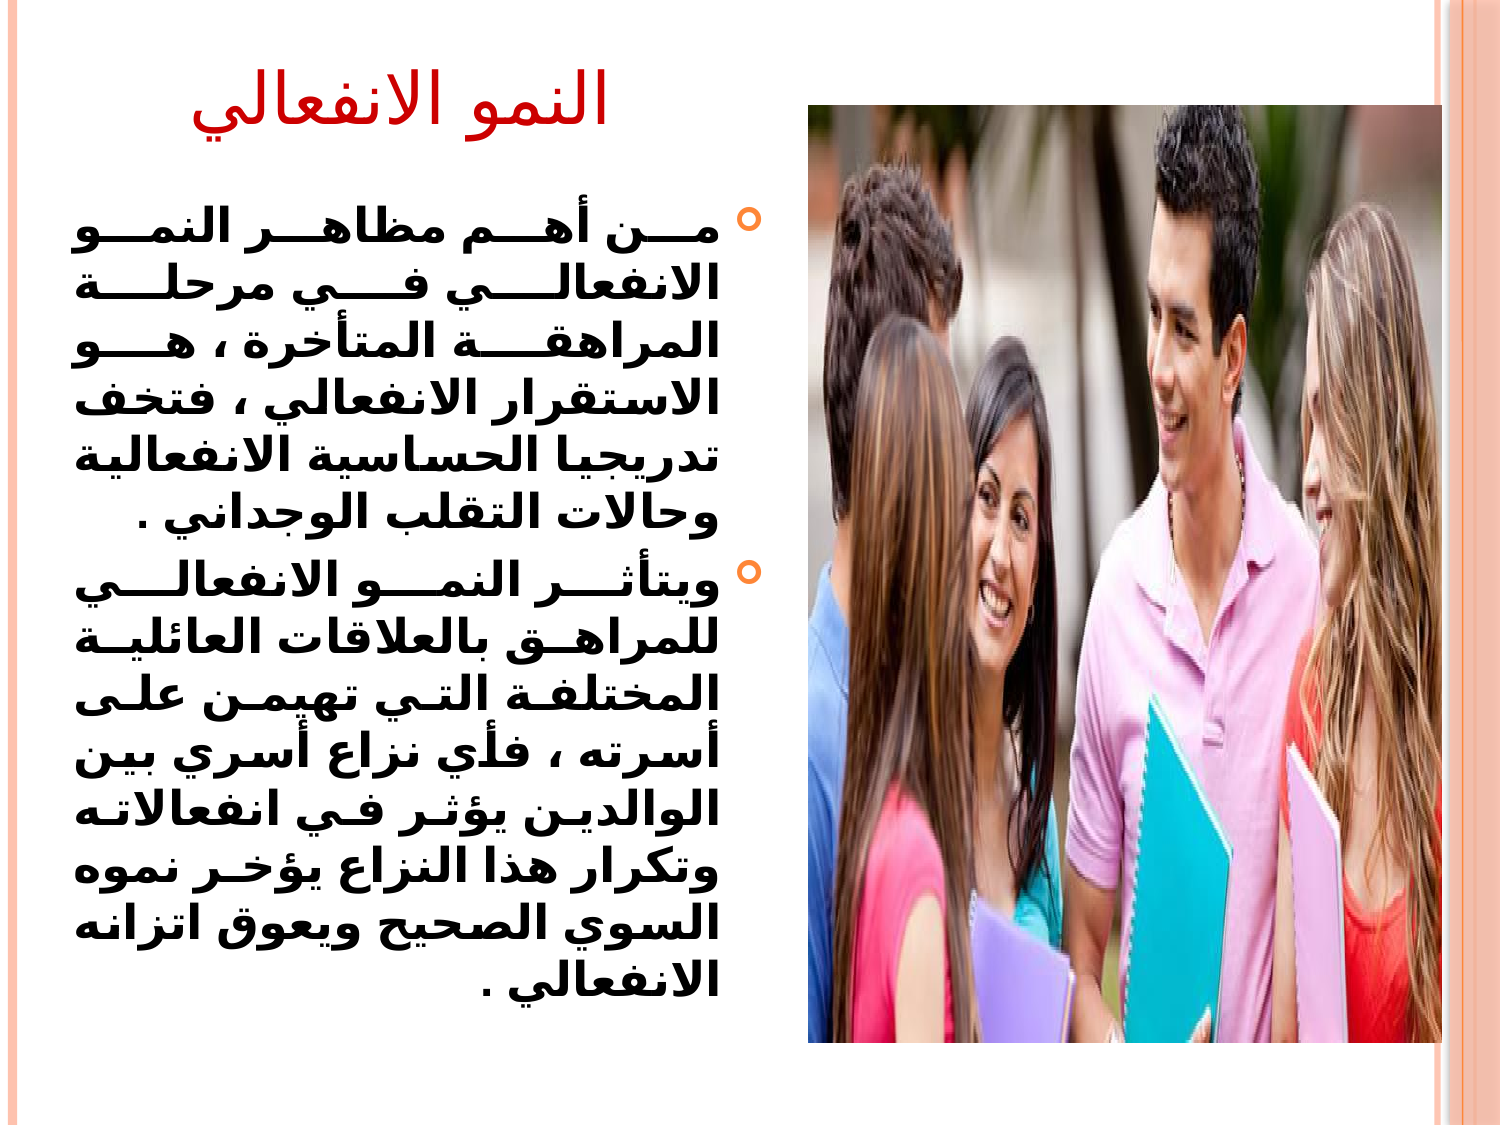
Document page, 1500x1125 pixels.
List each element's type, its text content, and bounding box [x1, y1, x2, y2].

picture [807, 104, 1442, 1044]
title النمو الانفعالي [75, 45, 727, 187]
list من أهم مظاهر النمو الانفعالي في مرحلة المراهقة المتأخرة ، هو الاستقرار الانفعالي ، فتخف تدريجيا الحساسية الانفعالية وحالات التقلب الوجداني . ويتأثر النمو الانفعالي للمراهق بالعلاقات العائلية المختلفة التي تهيمن على أسرته ، فأي نزاع أسري بين الوالدين يؤثر في انفعالاته وتكرار هذا النزاع يؤخر نموه السوي الصحيح ويعوق اتزانه الانفعالي . [58, 187, 774, 1067]
